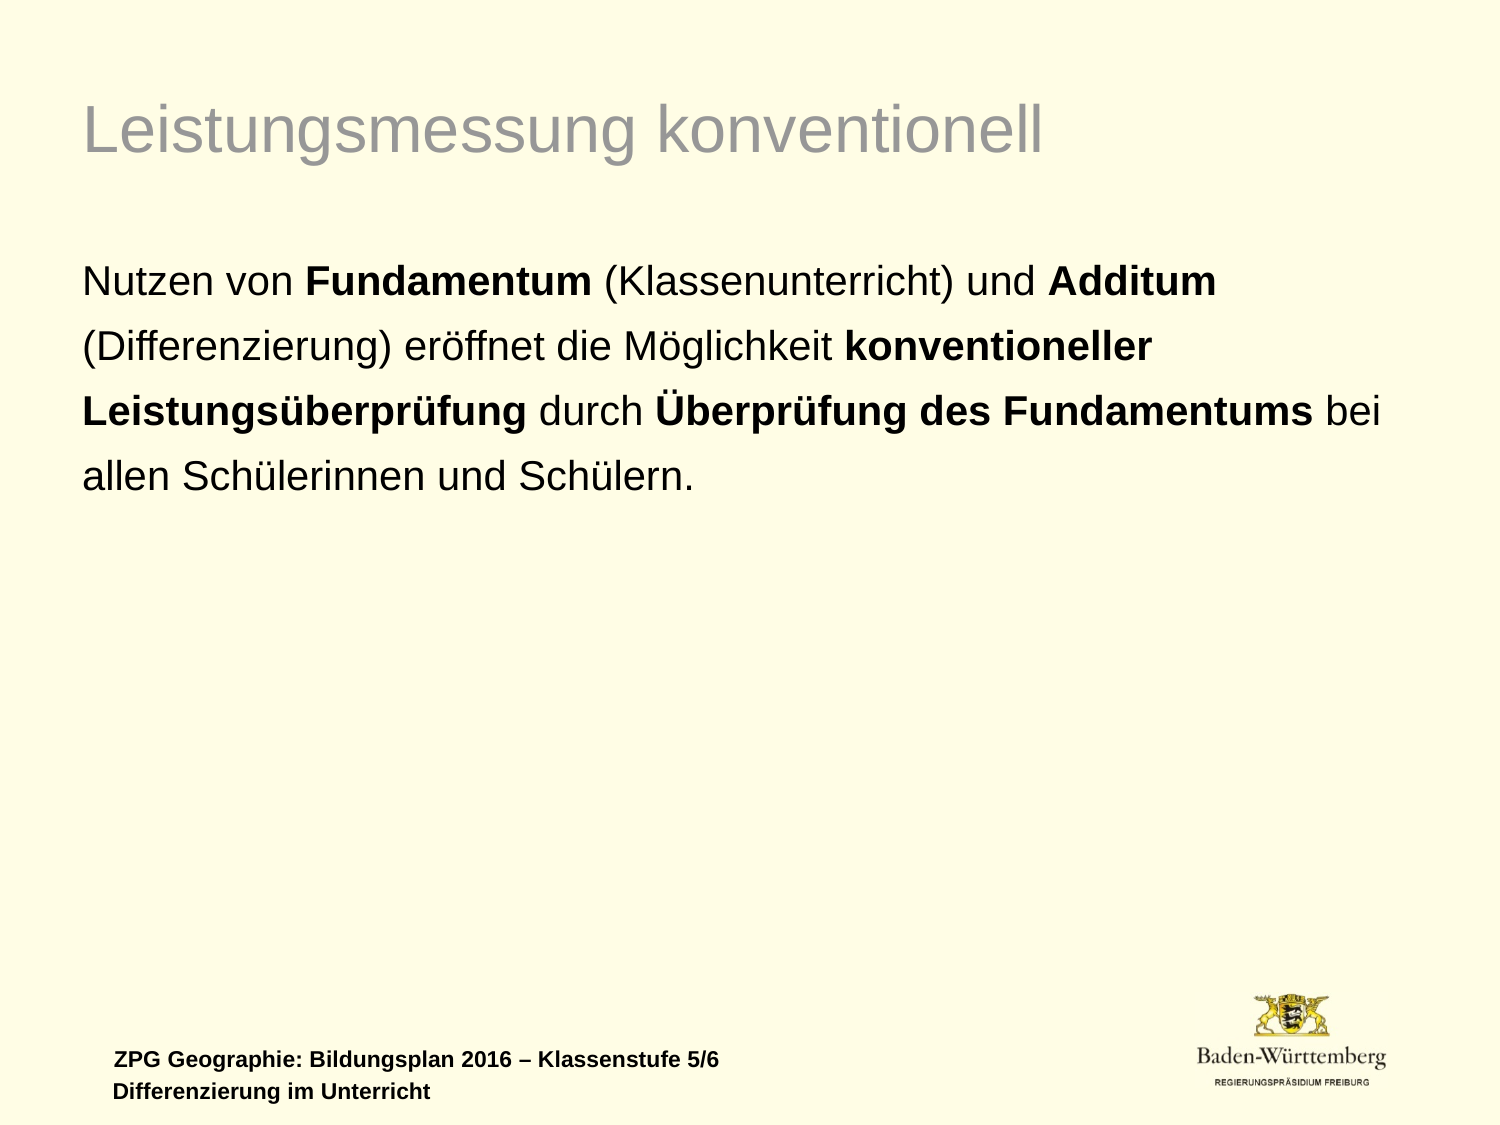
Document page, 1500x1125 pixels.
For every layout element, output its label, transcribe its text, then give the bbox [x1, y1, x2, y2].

text_box Leistungsmessung konventionell [67, 78, 1500, 173]
picture [1195, 992, 1388, 1088]
footer Differenzierung im Unterricht [112, 1076, 433, 1105]
text_box Nutzen von Fundamentum (Klassenunterricht) und Additum (Differenzierung) eröffnet die Möglichkeit konventioneller Leistungsüberprüfung durch Überprüfung des Fundamentums bei allen Schülerinnen und Schülern. [67, 231, 1461, 551]
